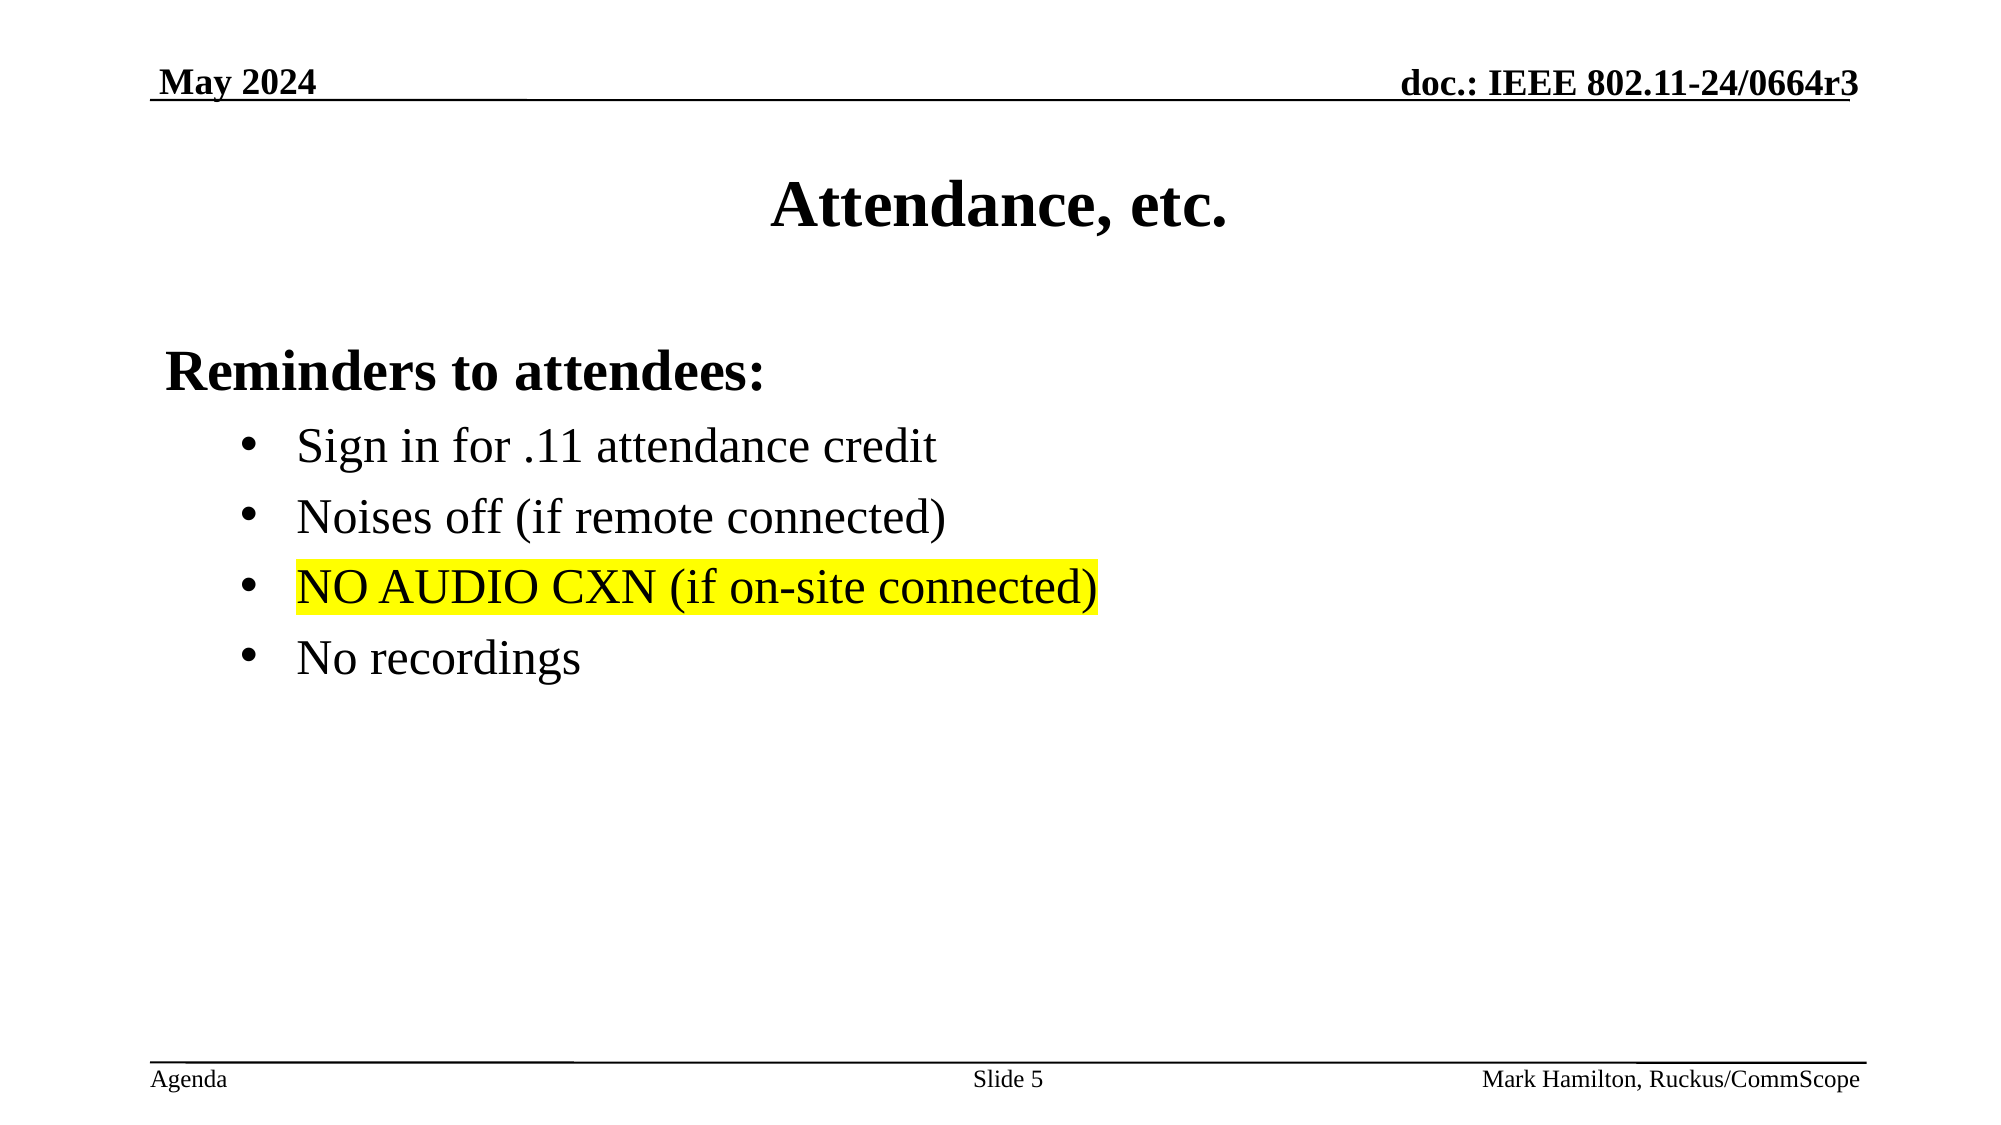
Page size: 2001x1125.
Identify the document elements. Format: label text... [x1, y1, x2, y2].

list Reminders to attendees: Sign in for .11 attendance credit Noises off (if remote connected) NO AUDIO CXN (if on-site connected) No recordings [149, 324, 1850, 1000]
slide_number Slide 5 [950, 1061, 1067, 1123]
title Attendance, etc. [149, 112, 1850, 288]
